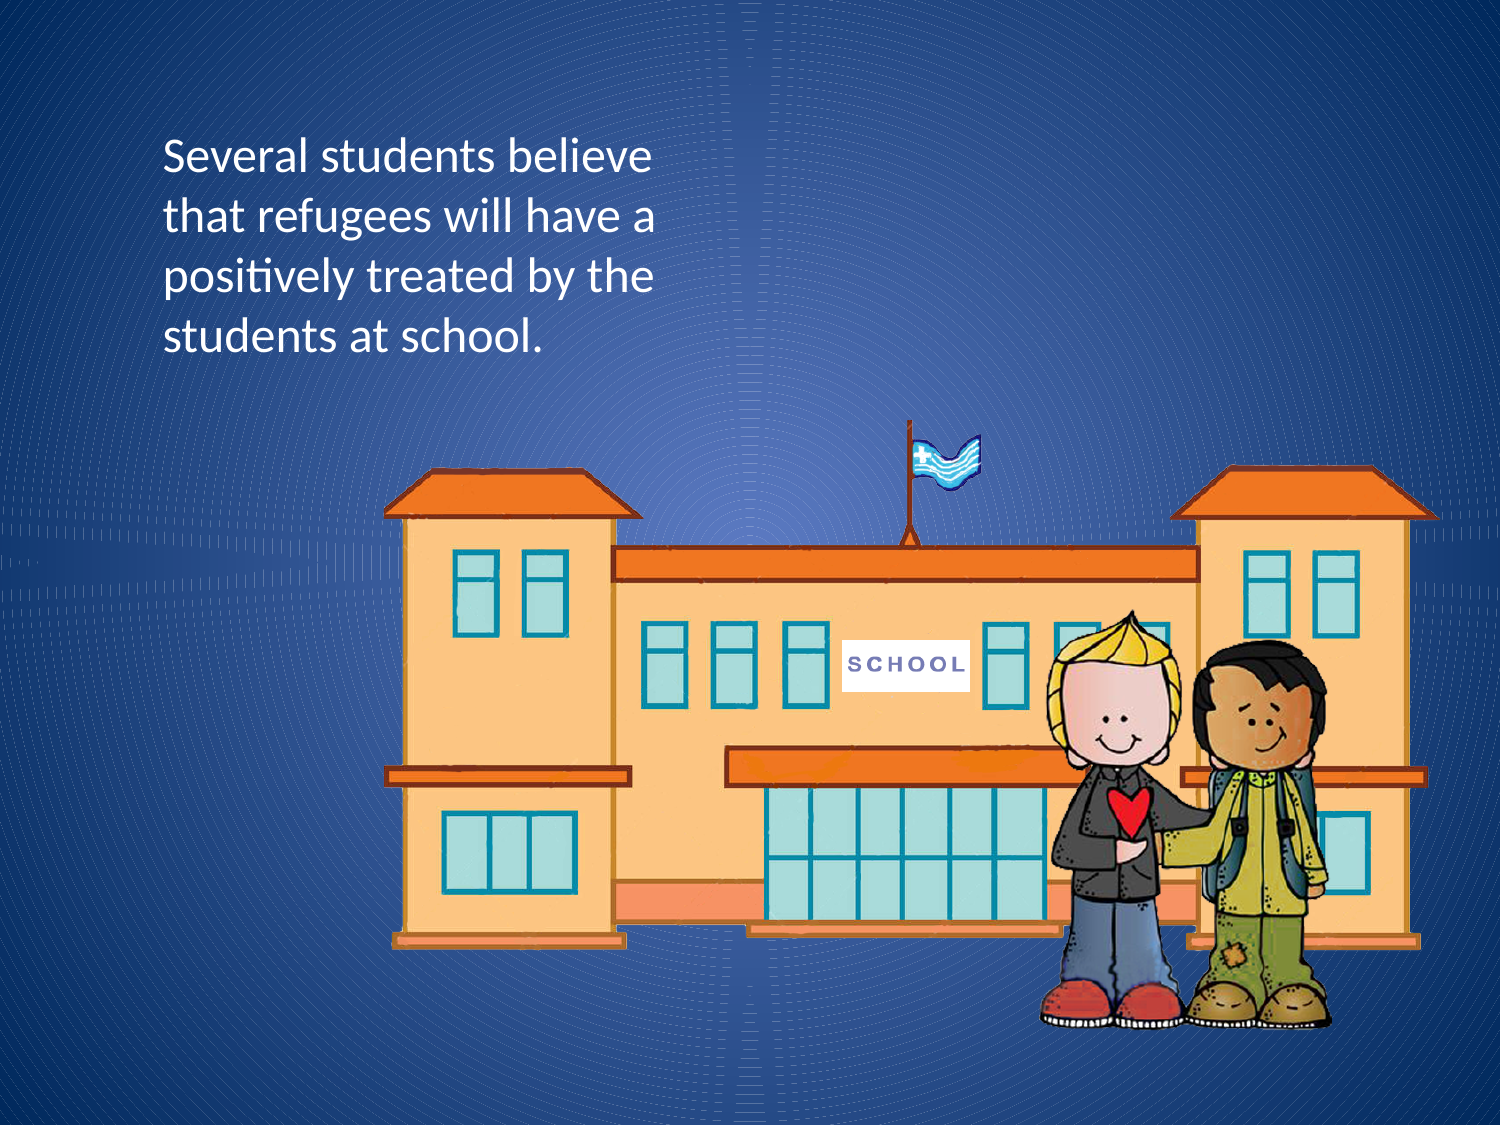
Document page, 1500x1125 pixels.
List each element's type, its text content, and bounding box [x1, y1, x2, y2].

picture [383, 420, 1459, 1036]
text_box Several students believe that refugees will have a positively treated by the students at school. [147, 114, 762, 370]
